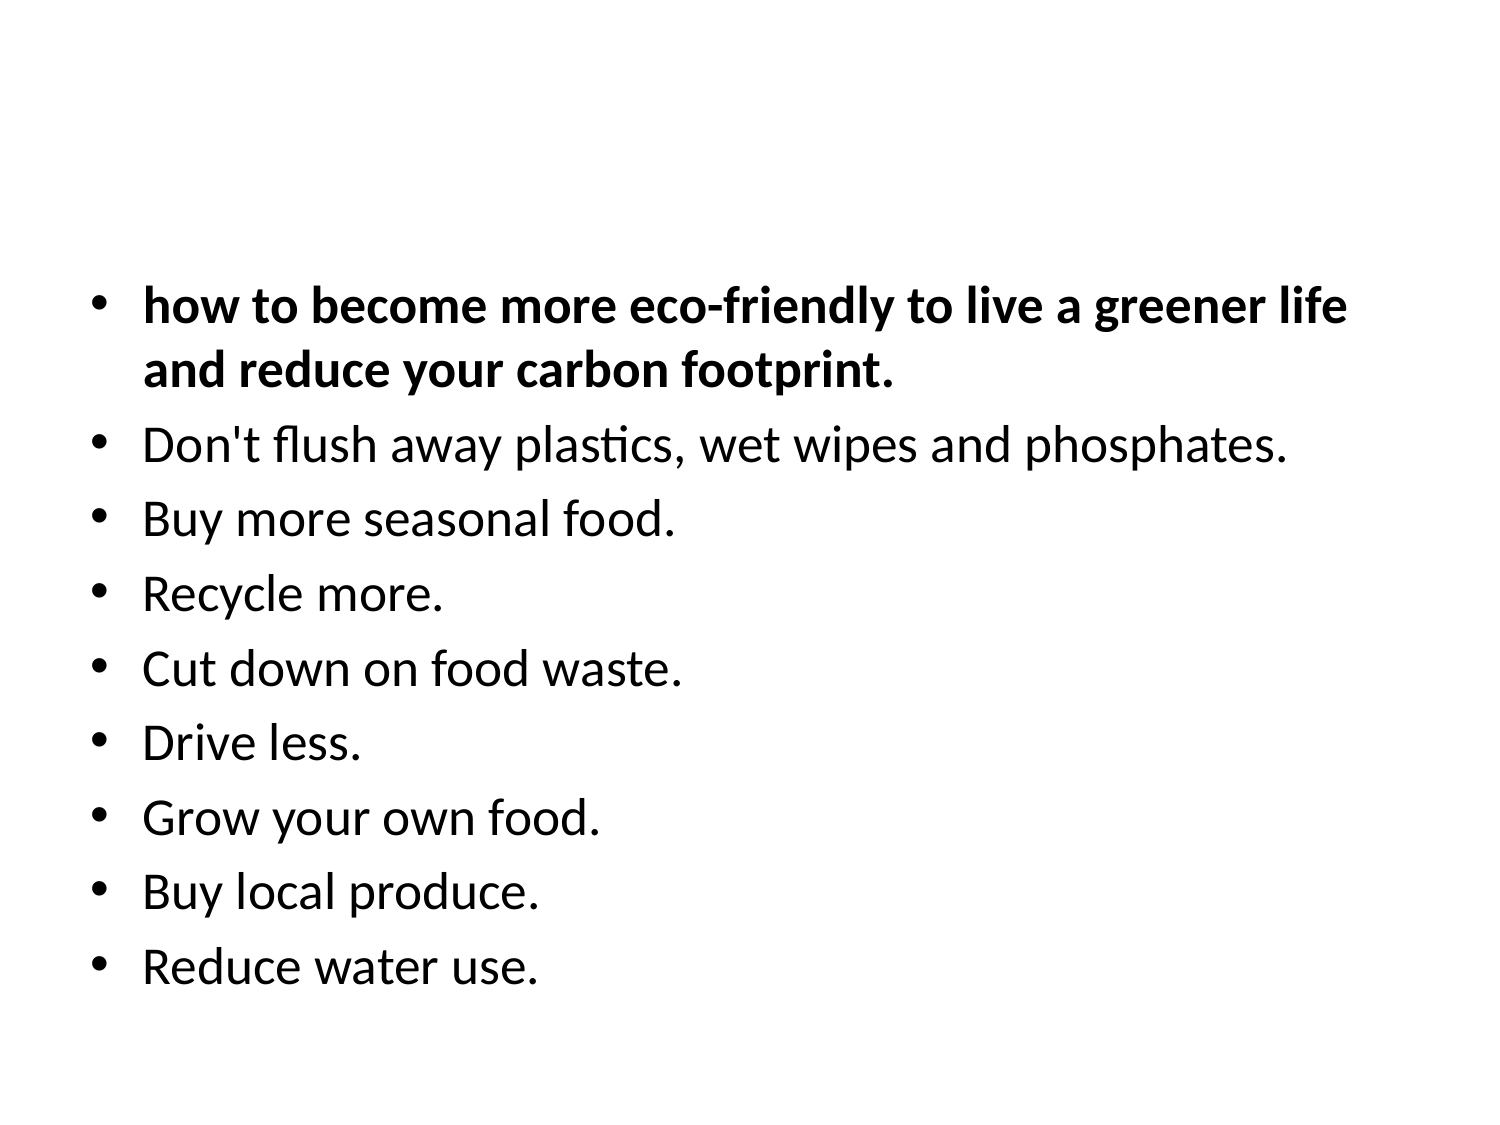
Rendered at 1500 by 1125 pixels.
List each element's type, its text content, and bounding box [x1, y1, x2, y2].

list how to become more eco-friendly to live a greener life and reduce your carbon footprint. Don't flush away plastics, wet wipes and phosphates. Buy more seasonal food. Recycle more. Cut down on food waste. Drive less. Grow your own food. Buy local produce. Reduce water use. [75, 262, 1425, 1005]
